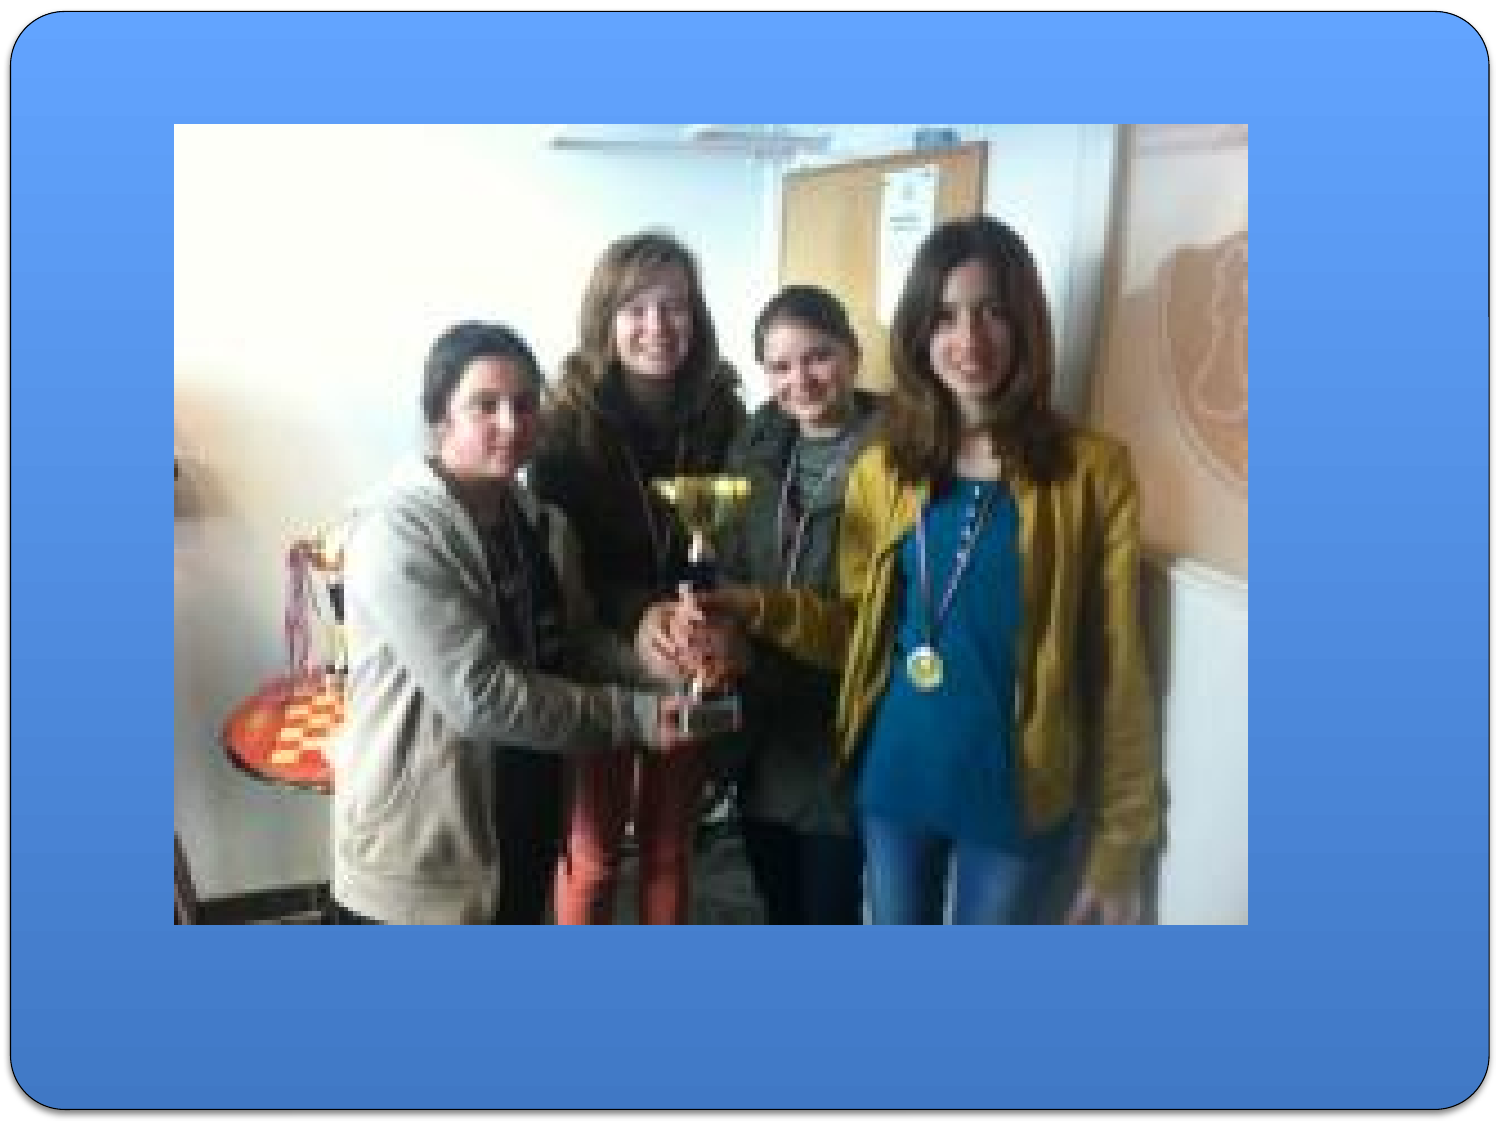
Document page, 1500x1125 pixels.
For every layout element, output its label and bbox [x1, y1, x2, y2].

picture [174, 124, 1248, 926]
